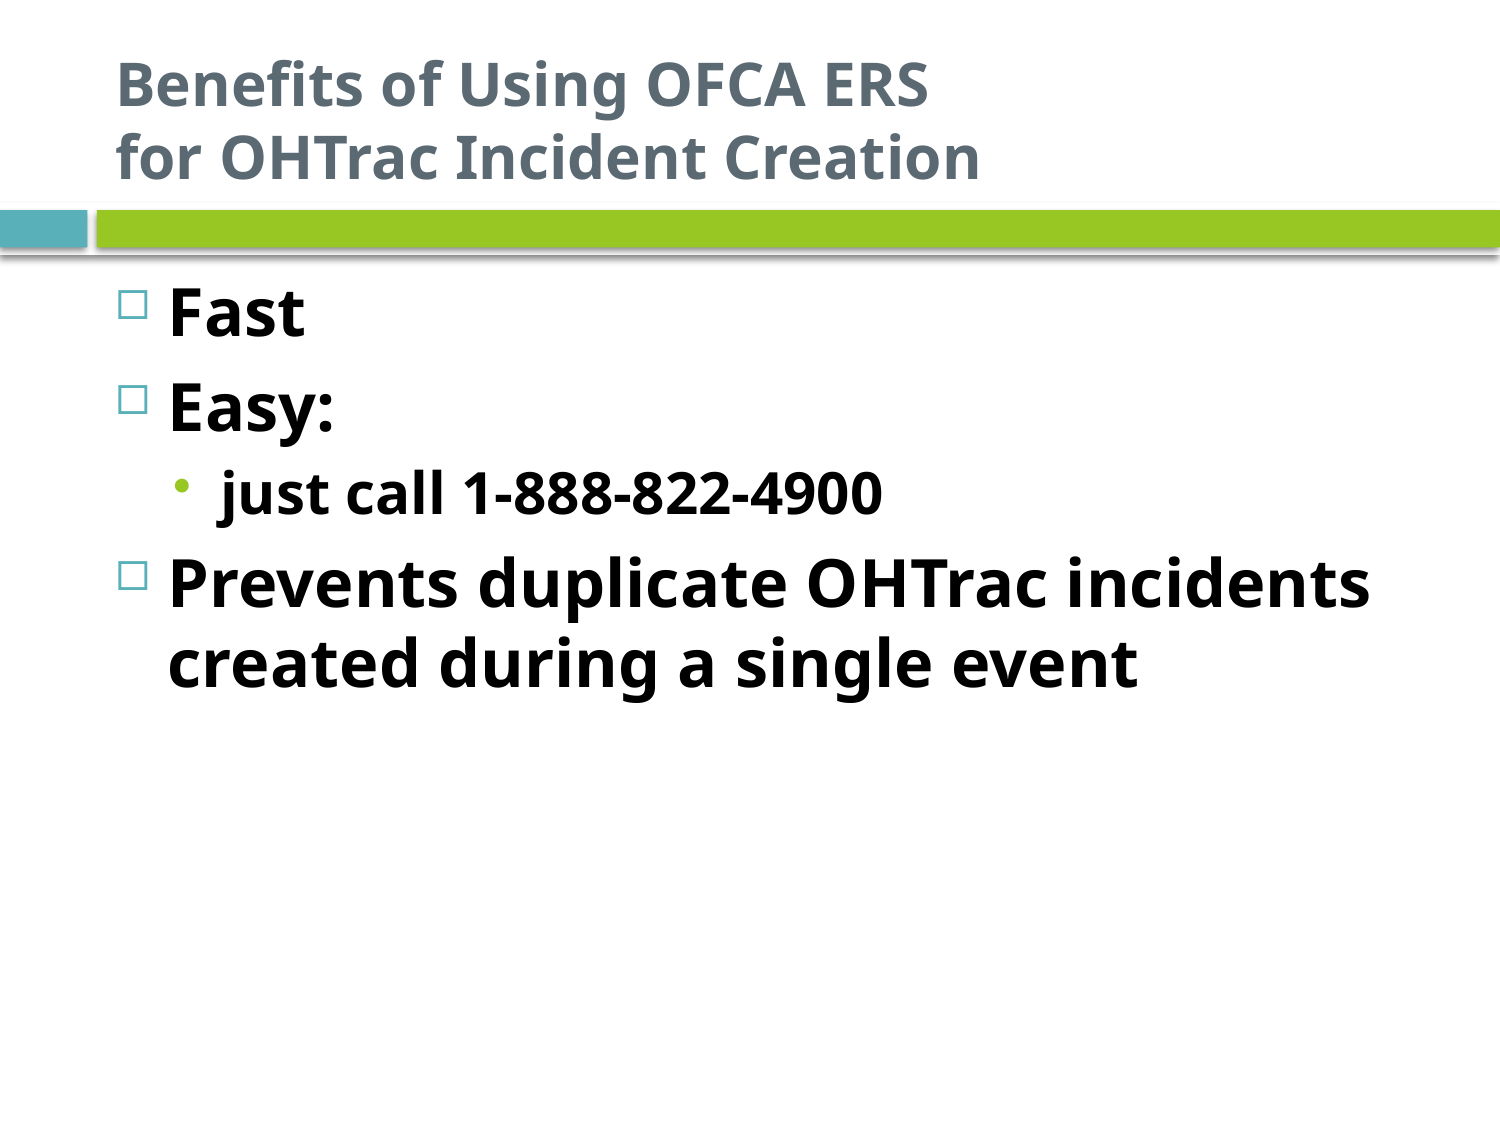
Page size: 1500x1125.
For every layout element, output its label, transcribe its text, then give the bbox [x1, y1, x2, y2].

list Fast Easy: just call 1-888-822-4900 Prevents duplicate OHTrac incidents created during a single event [100, 262, 1438, 1000]
title Benefits of Using OFCA ERS for OHTrac Incident Creation [100, 37, 1438, 200]
